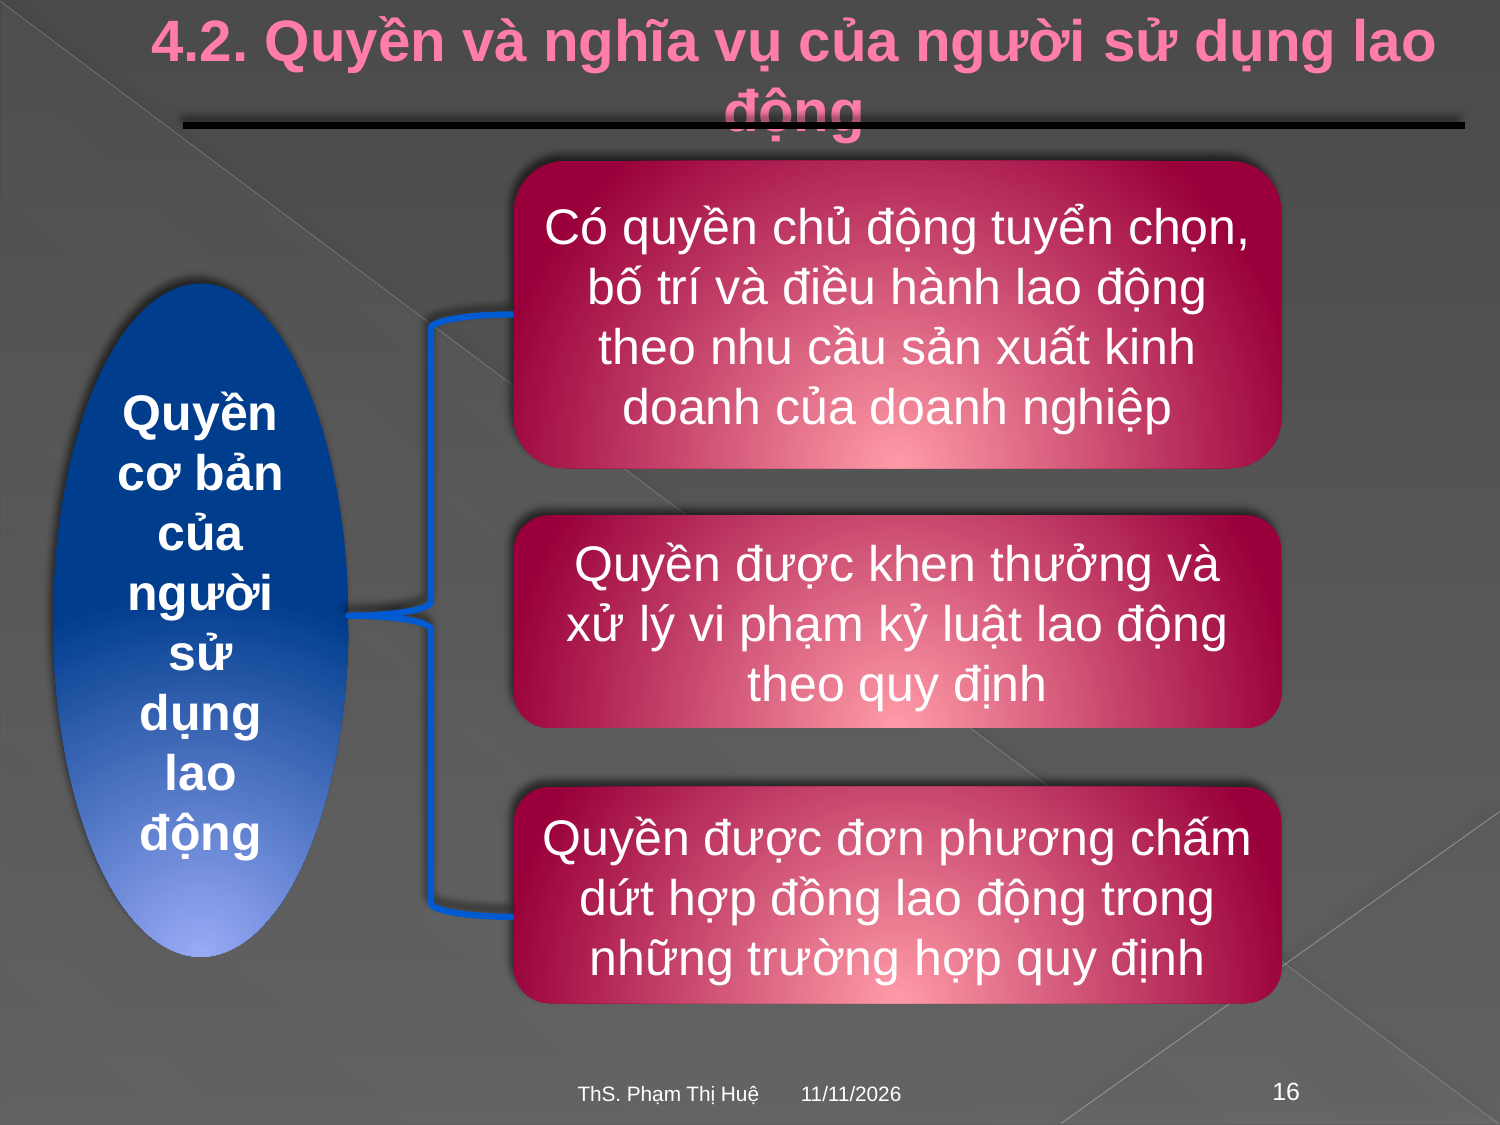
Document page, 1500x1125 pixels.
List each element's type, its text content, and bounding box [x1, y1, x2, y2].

slide_number 16 [1245, 1063, 1328, 1113]
text_box [345, 311, 514, 921]
title 4.2. Quyền và nghĩa vụ của người sử dụng lao động [0, 0, 1500, 151]
text_box Quyền cơ bản của người sử dụng lao động [53, 283, 349, 957]
footer ThS. Phạm Thị Huệ [75, 1063, 774, 1113]
text_box Quyền được khen thưởng và xử lý vi phạm kỷ luật lao động theo quy định [517, 515, 1282, 728]
text_box Có quyền chủ động tuyển chọn, bố trí và điều hành lao động theo nhu cầu sản xuất kinh doanh của doanh nghiệp [513, 160, 1282, 469]
text_box Quyền được đơn phương chấm dứt hợp đồng lao động trong những trường hợp quy định [513, 786, 1282, 1004]
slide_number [786, 1063, 1136, 1113]
